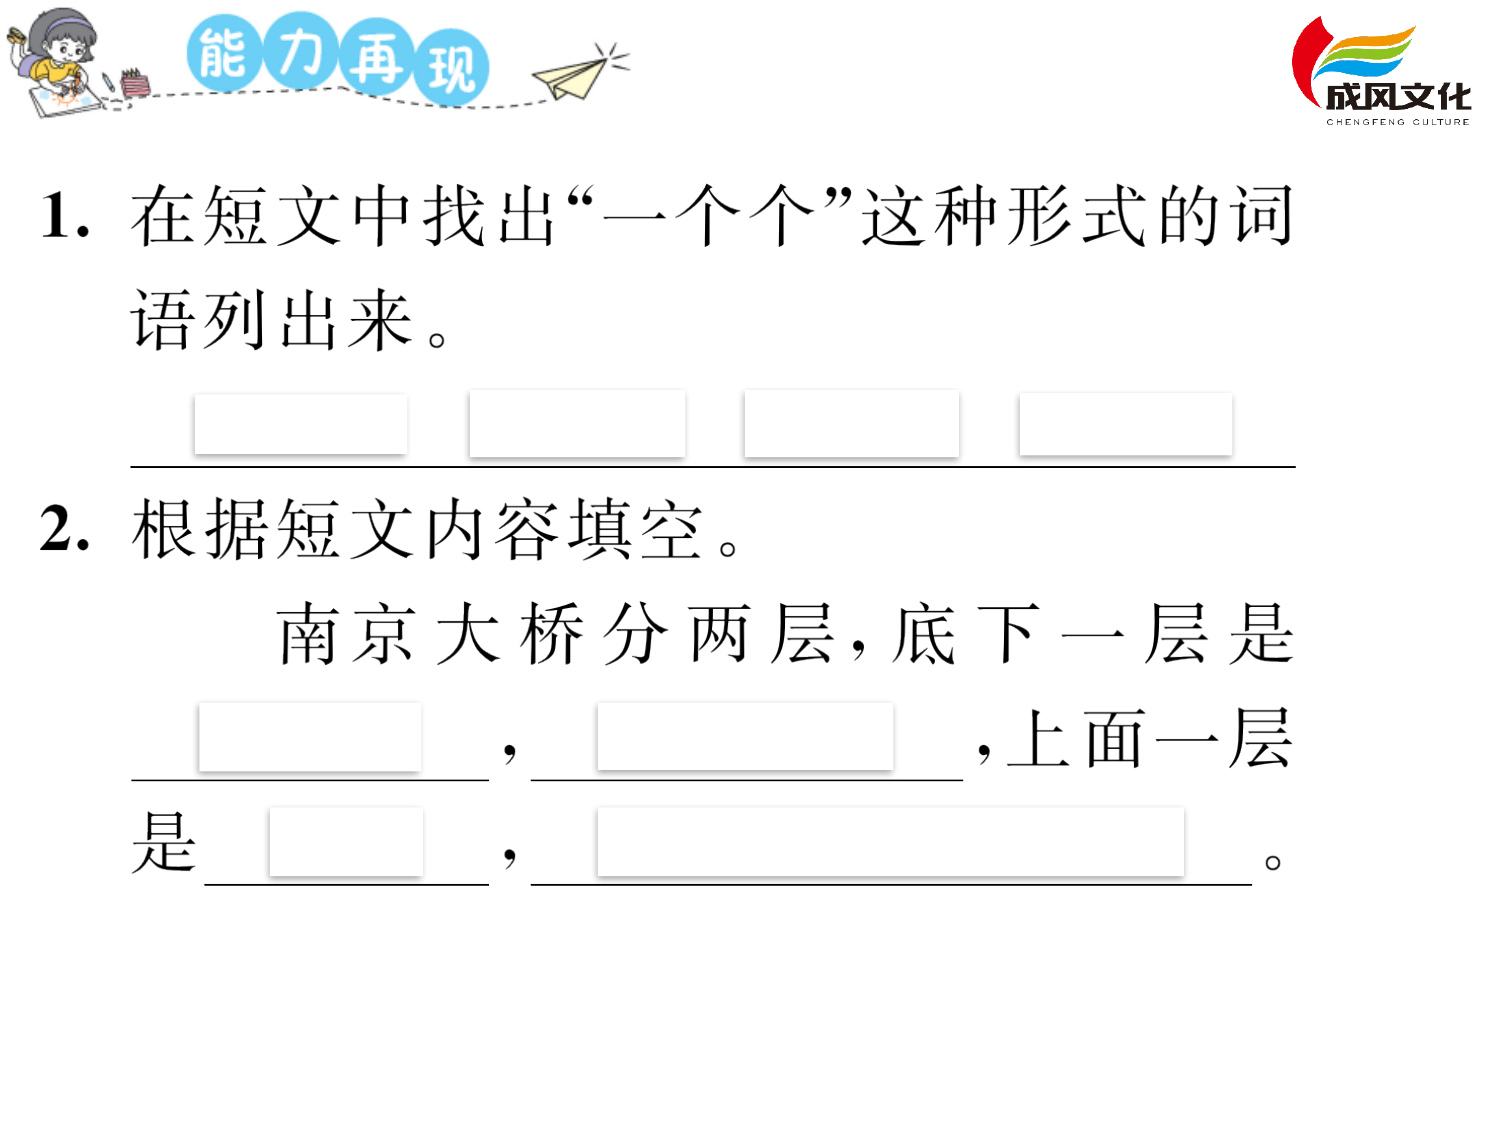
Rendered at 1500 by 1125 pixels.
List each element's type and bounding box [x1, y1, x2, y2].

picture [35, 176, 1453, 894]
picture [1281, 0, 1489, 136]
picture [1, 5, 635, 124]
